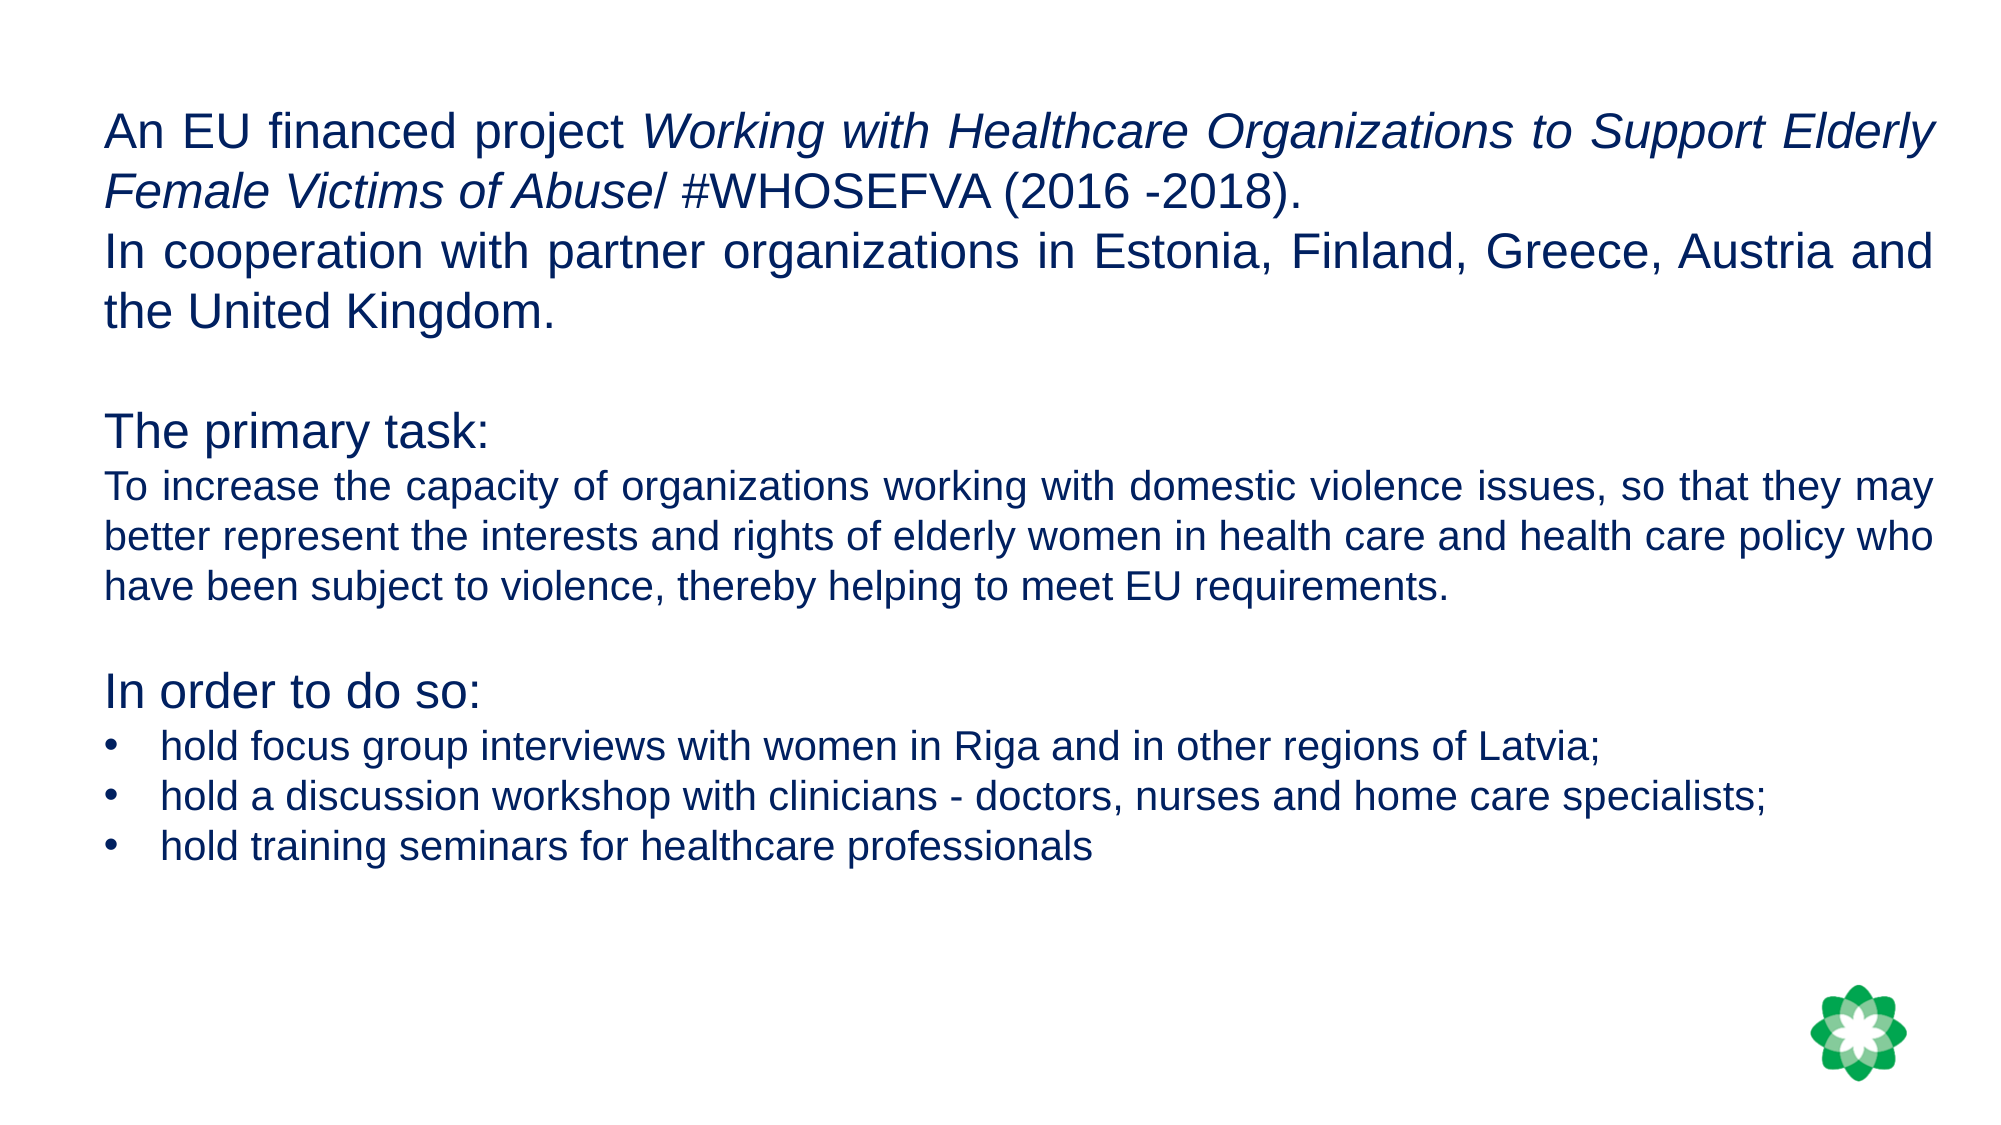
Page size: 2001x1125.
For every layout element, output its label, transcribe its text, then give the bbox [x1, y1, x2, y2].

text_box An EU financed project Working with Healthcare Organizations to Support Elderly Female Victims of Abuse/ #WHOSEFVA (2016 -2018). In cooperation with partner organizations in Estonia, Finland, Greece, Austria and the United Kingdom. The primary task: To increase the capacity of organizations working with domestic violence issues, so that they may better represent the interests and rights of elderly women in health care and health care policy who have been subject to violence, thereby helping to meet EU requirements. In order to do so: hold focus group interviews with women in Riga and in other regions of Latvia; hold a discussion workshop with clinicians - doctors, nurses and home care specialists; hold training seminars for healthcare professionals [89, 91, 1950, 987]
picture [1802, 979, 1916, 1088]
